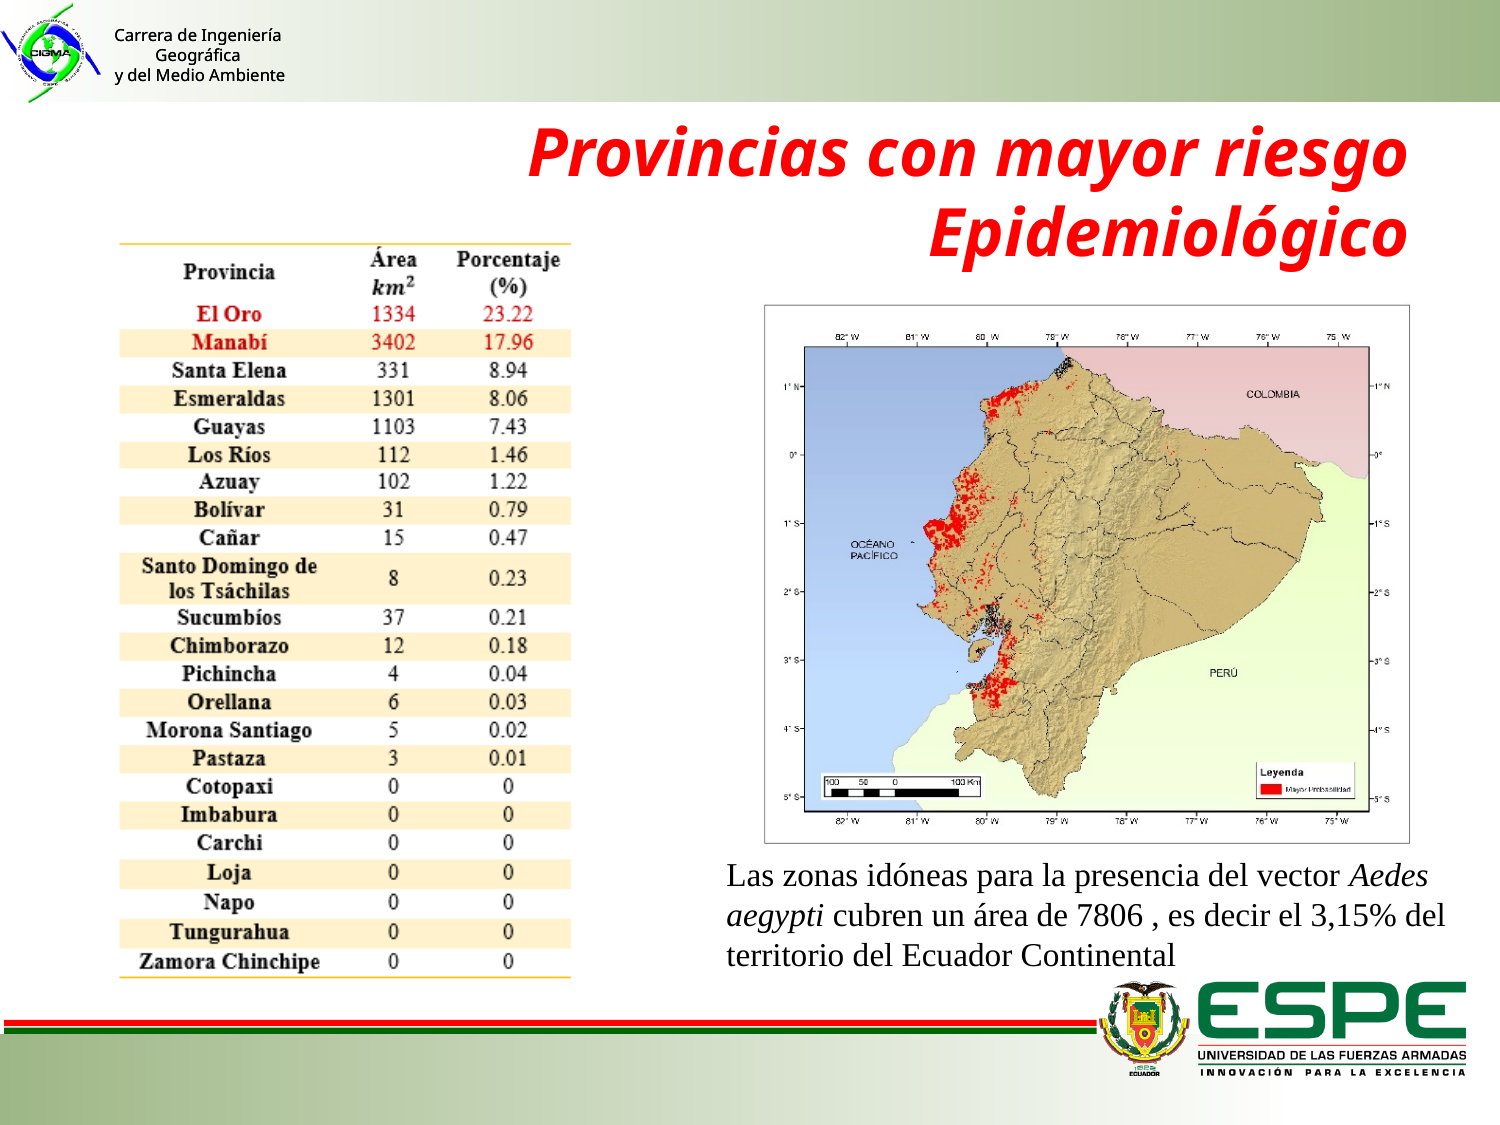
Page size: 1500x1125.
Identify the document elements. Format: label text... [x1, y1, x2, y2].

title Provincias con mayor riesgo Epidemiológico [72, 102, 1425, 279]
picture [0, 2, 101, 103]
picture [761, 302, 1412, 846]
picture [111, 231, 585, 988]
picture [1099, 981, 1466, 1076]
